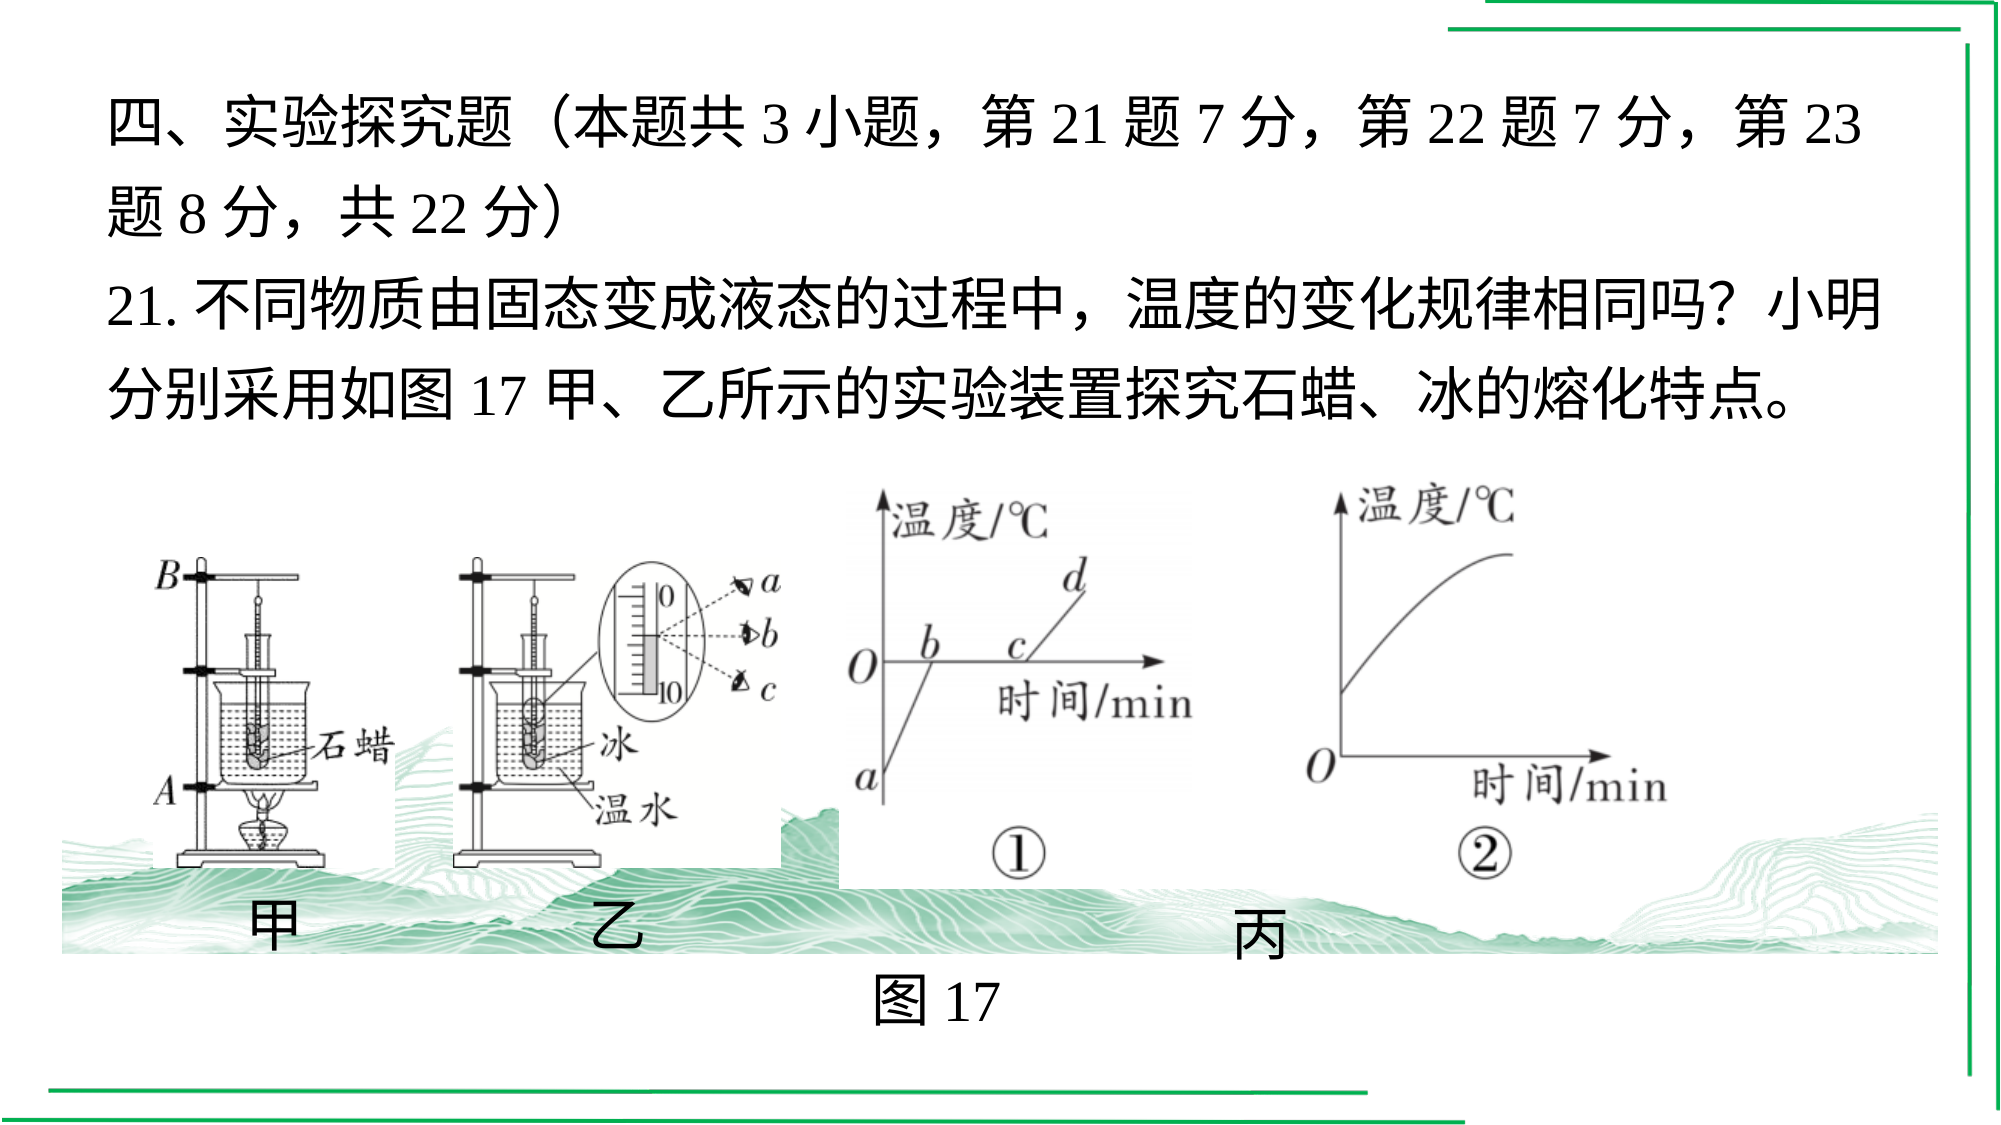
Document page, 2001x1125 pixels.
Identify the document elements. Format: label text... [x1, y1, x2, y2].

text_box 图17 [436, 941, 1437, 1041]
text_box 甲 [230, 868, 318, 959]
text_box 乙 [573, 868, 662, 941]
text_box 丙 [1216, 889, 1305, 941]
text_box 21.不同物质由固态变成液态的过程中，温度的变化规律相同吗？小明分别采用如图17甲、乙所示的实验装置探究石蜡、冰的熔化特点。 [106, 246, 1894, 428]
text_box 四、实验探究题（本题共3小题，第21题7分，第22题7分，第23题8分，共22分） [106, 64, 1894, 246]
picture [0, 0, 2001, 1125]
